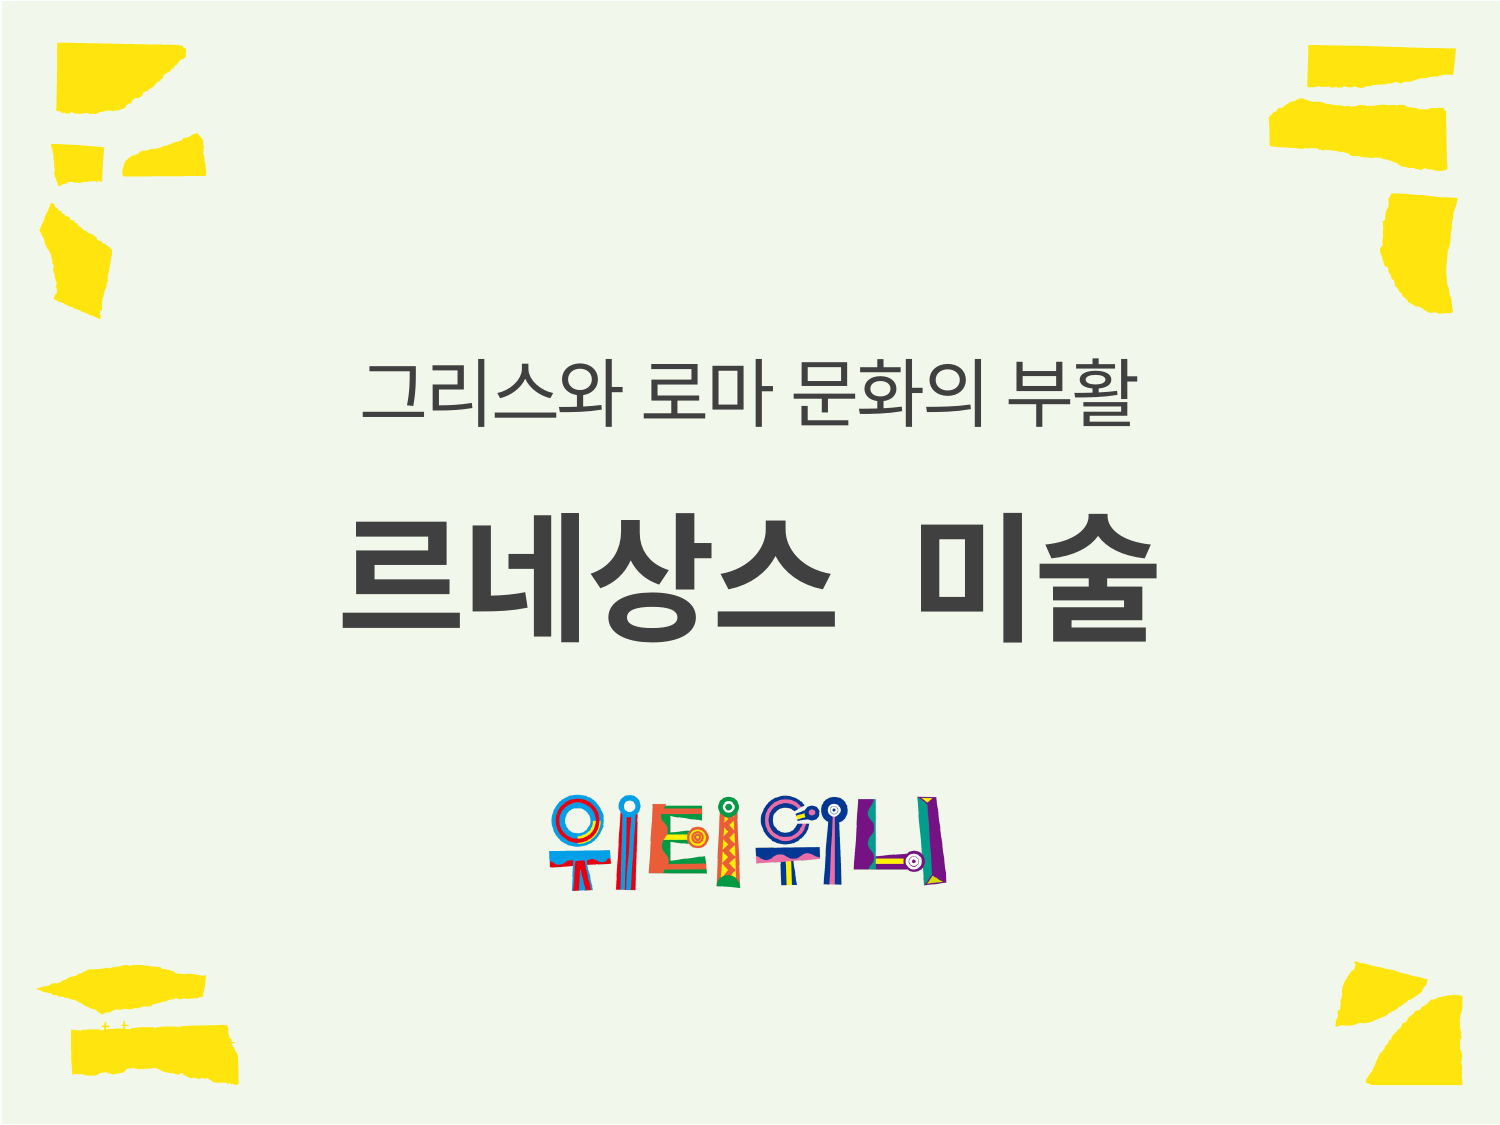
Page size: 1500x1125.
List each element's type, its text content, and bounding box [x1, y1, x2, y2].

text_box 르네상스 미술 [0, 456, 1500, 693]
picture [0, 693, 1500, 1125]
title 그리스와 로마 문화의 부활 [0, 326, 1500, 456]
picture [0, 0, 1500, 326]
